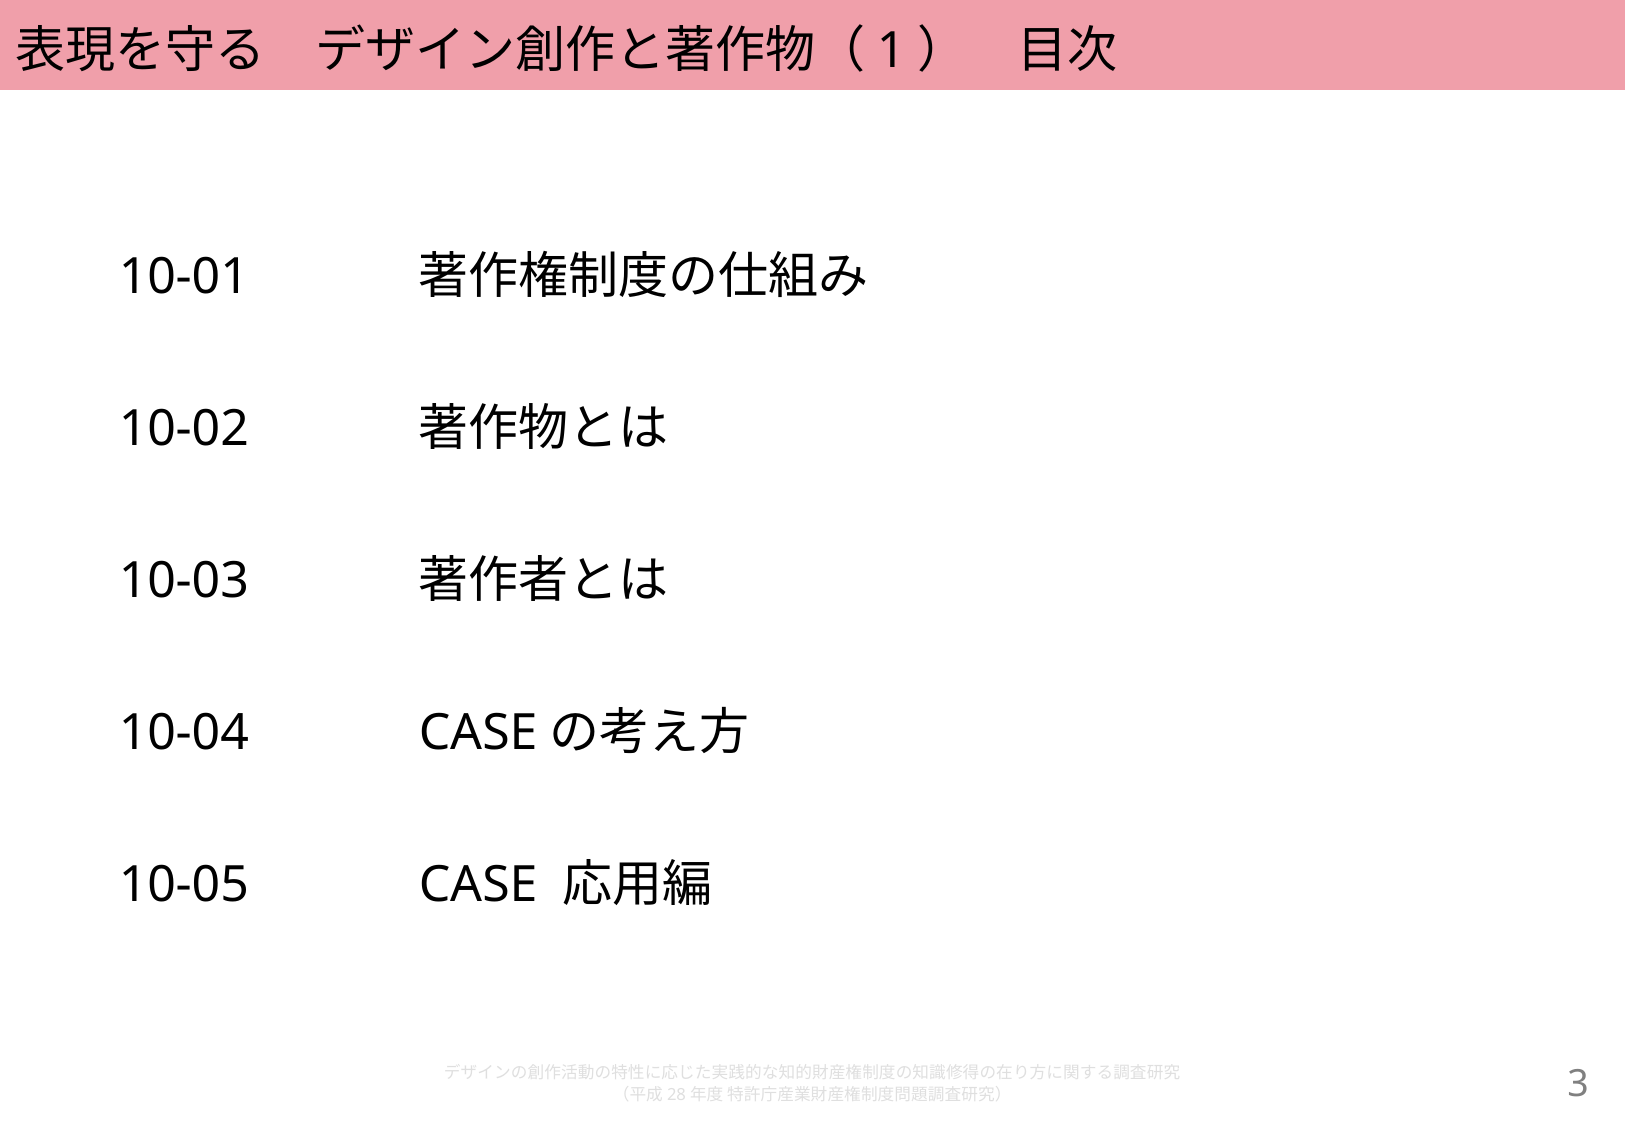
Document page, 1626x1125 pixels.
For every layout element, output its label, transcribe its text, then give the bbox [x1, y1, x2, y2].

list 10-01 著作権制度の仕組み 10-02 著作物とは 10-03 著作者とは 10-04 CASEの考え方 10-05 CASE 応用編 [103, 113, 1522, 1035]
footer デザインの創作活動の特性に応じた実践的な知的財産権制度の知識修得の在り方に関する調査研究 （平成28年度 特許庁産業財産権制度問題調査研究） [21, 1058, 1604, 1106]
title 表現を守る デザイン創作と著作物（1） 目次 [0, 0, 1625, 90]
